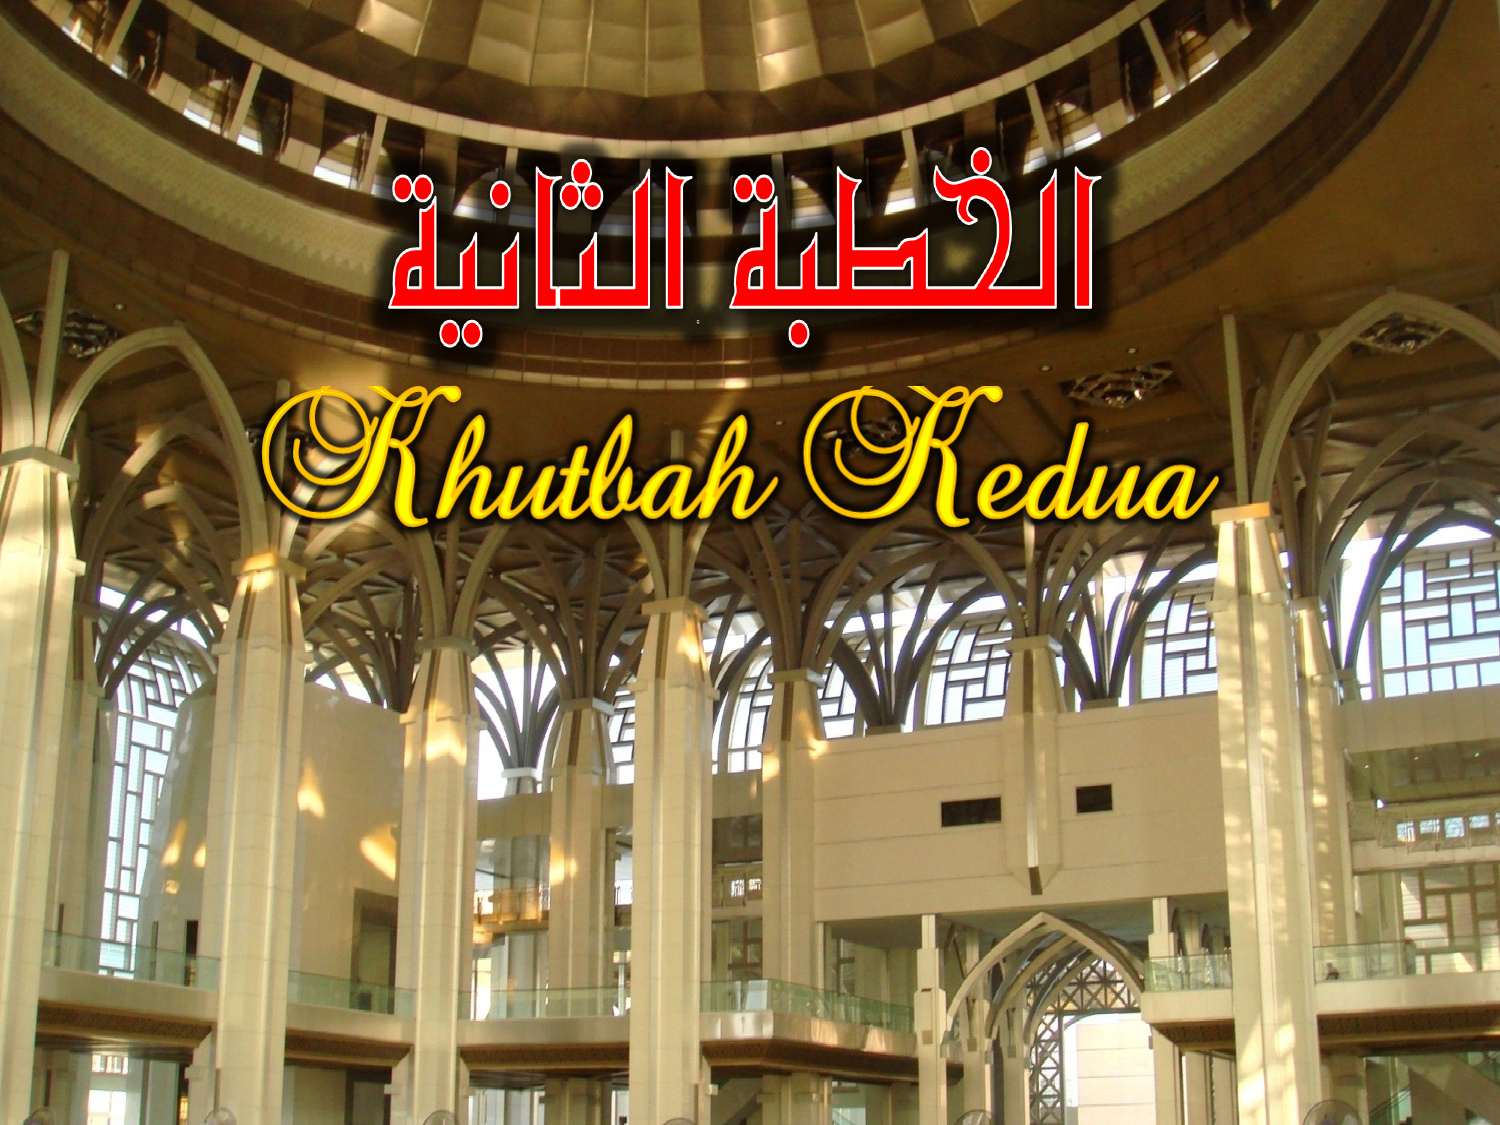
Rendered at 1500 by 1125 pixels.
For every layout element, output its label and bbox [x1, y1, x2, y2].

text_box [4, 4, 1497, 1122]
